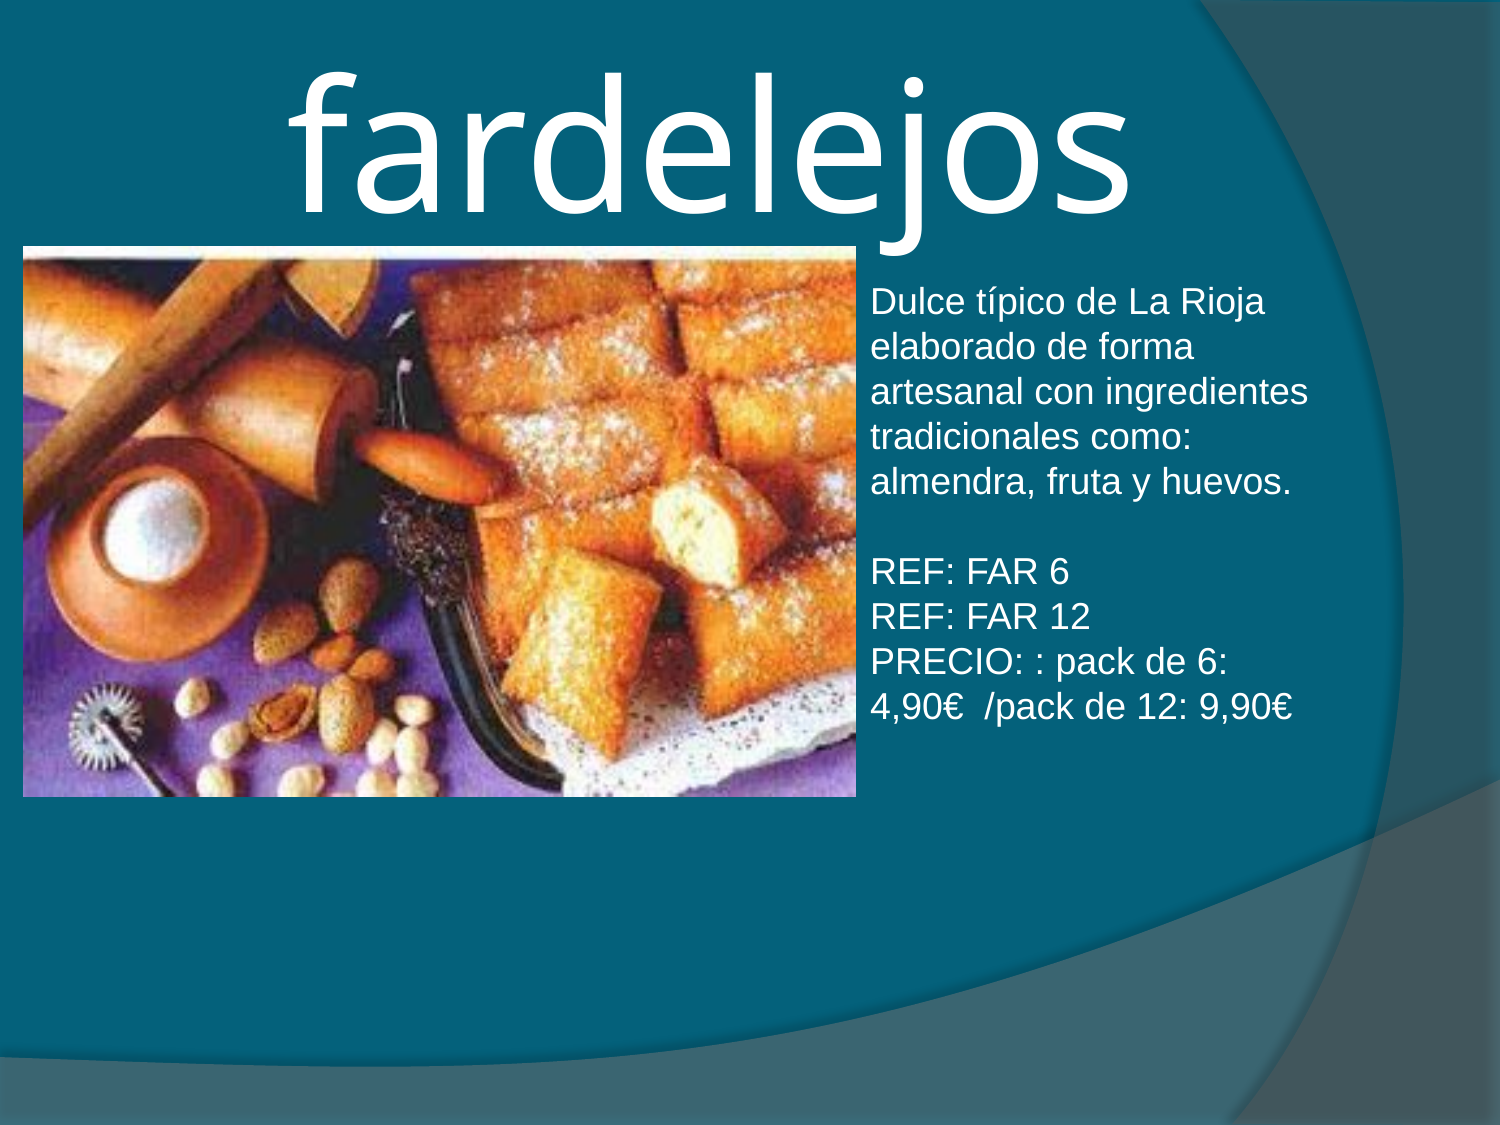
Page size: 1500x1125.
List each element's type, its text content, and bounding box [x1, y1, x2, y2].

picture [880, 233, 921, 255]
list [23, 245, 856, 798]
title fardelejos [75, 45, 1300, 233]
text_box Dulce típico de La Rioja elaborado de forma artesanal con ingredientes tradicionales como: almendra, fruta y huevos. REF: FAR 6 REF: FAR 12 PRECIO: : pack de 6: 4,90€ /pack de 12: 9,90€ [866, 269, 1325, 780]
